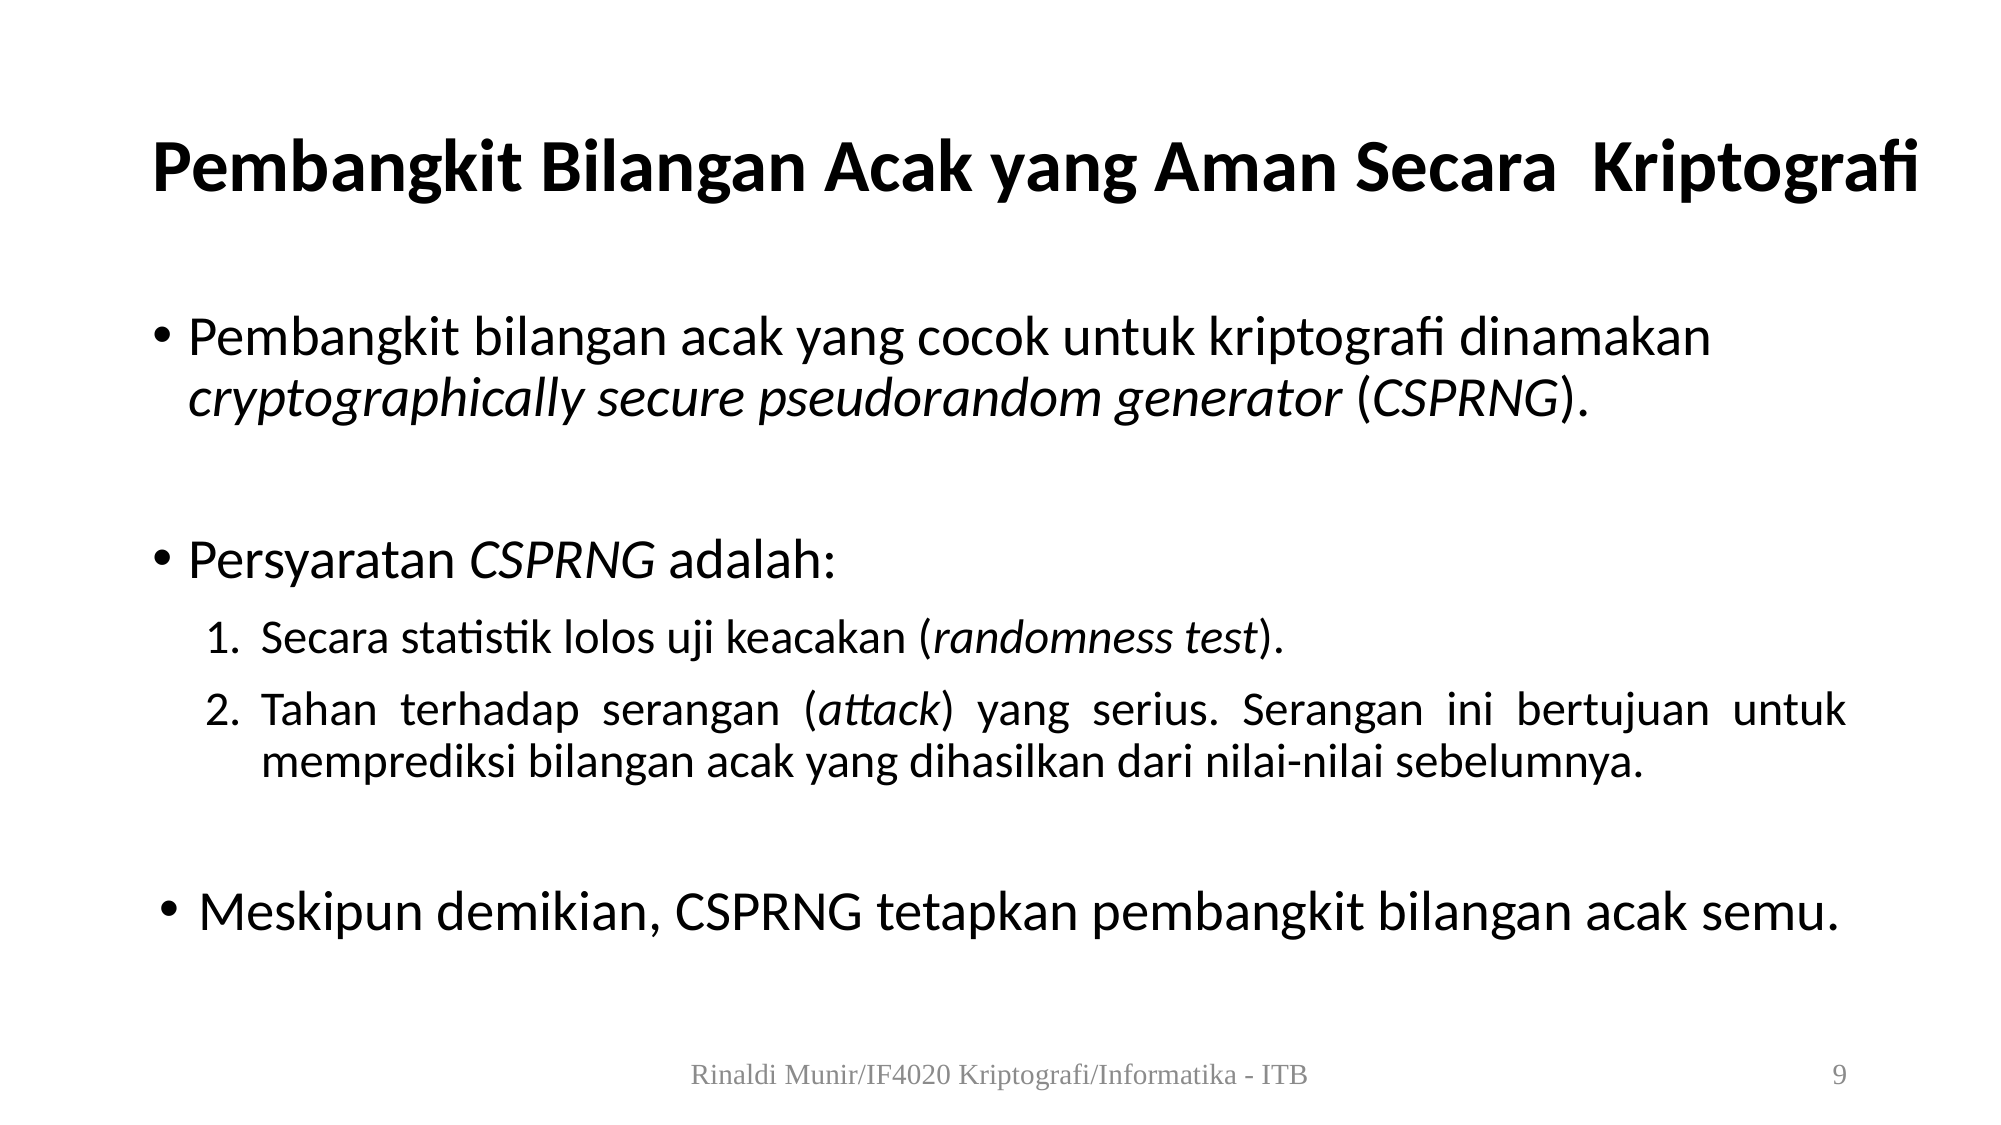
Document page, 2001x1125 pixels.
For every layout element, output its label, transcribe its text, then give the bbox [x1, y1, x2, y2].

footer Rinaldi Munir/IF4020 Kriptografi/Informatika - ITB [662, 1042, 1338, 1103]
title Pembangkit Bilangan Acak yang Aman Secara Kriptografi [137, 52, 1970, 271]
slide_number 9 [1412, 1042, 1863, 1103]
list Pembangkit bilangan acak yang cocok untuk kriptografi dinamakan cryptographically secure pseudorandom generator (CSPRNG). Persyaratan CSPRNG adalah: Secara statistik lolos uji keacakan (randomness test). Tahan terhadap serangan (attack) yang serius. Serangan ini bertujuan untuk memprediksi bilangan acak yang dihasilkan dari nilai-nilai sebelumnya. Meskipun demikian, CSPRNG tetapkan pembangkit bilangan acak semu. [137, 299, 1863, 1014]
